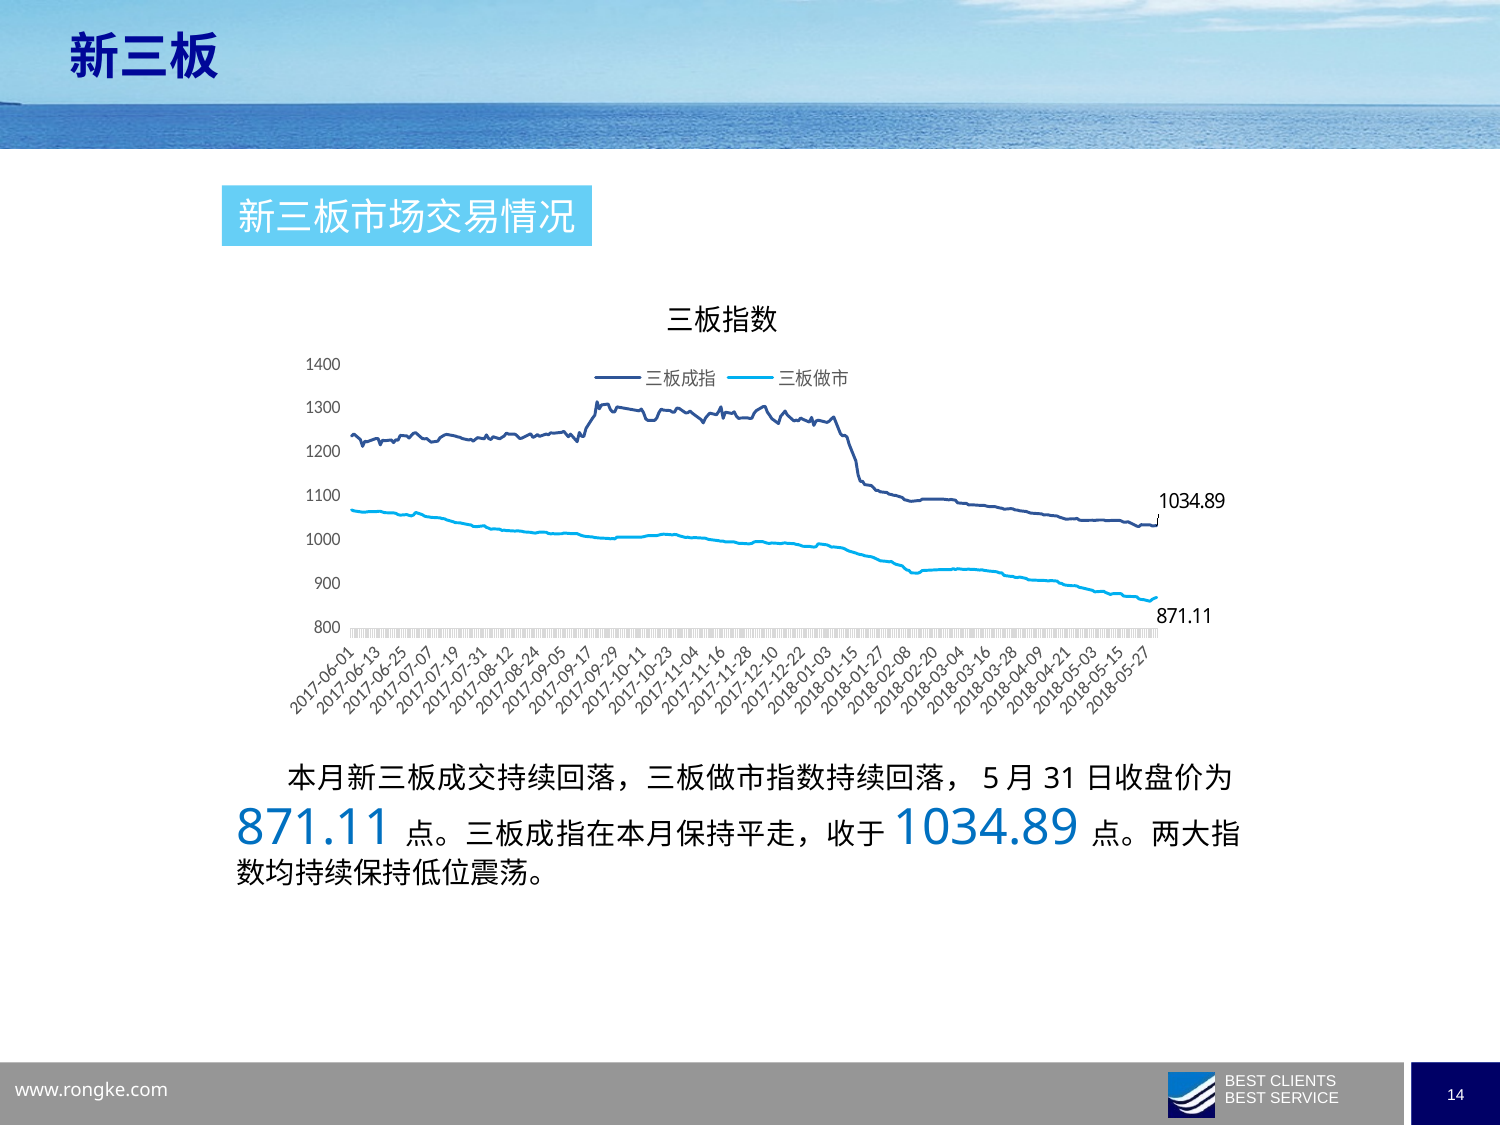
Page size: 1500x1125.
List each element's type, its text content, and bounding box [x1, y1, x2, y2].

text_box 新三板市场交易情况 [221, 184, 593, 247]
picture [0, 0, 1500, 149]
picture [1168, 1072, 1215, 1118]
text_box 新三板 [54, 23, 1405, 128]
text_box 本月新三板成交持续回落，三板做市指数持续回落，5月31日收盘价为871.11点。三板成指在本月保持平走，收于1034.89点。两大指数均持续保持低位震荡。 [221, 751, 1256, 897]
chart [268, 270, 1232, 728]
